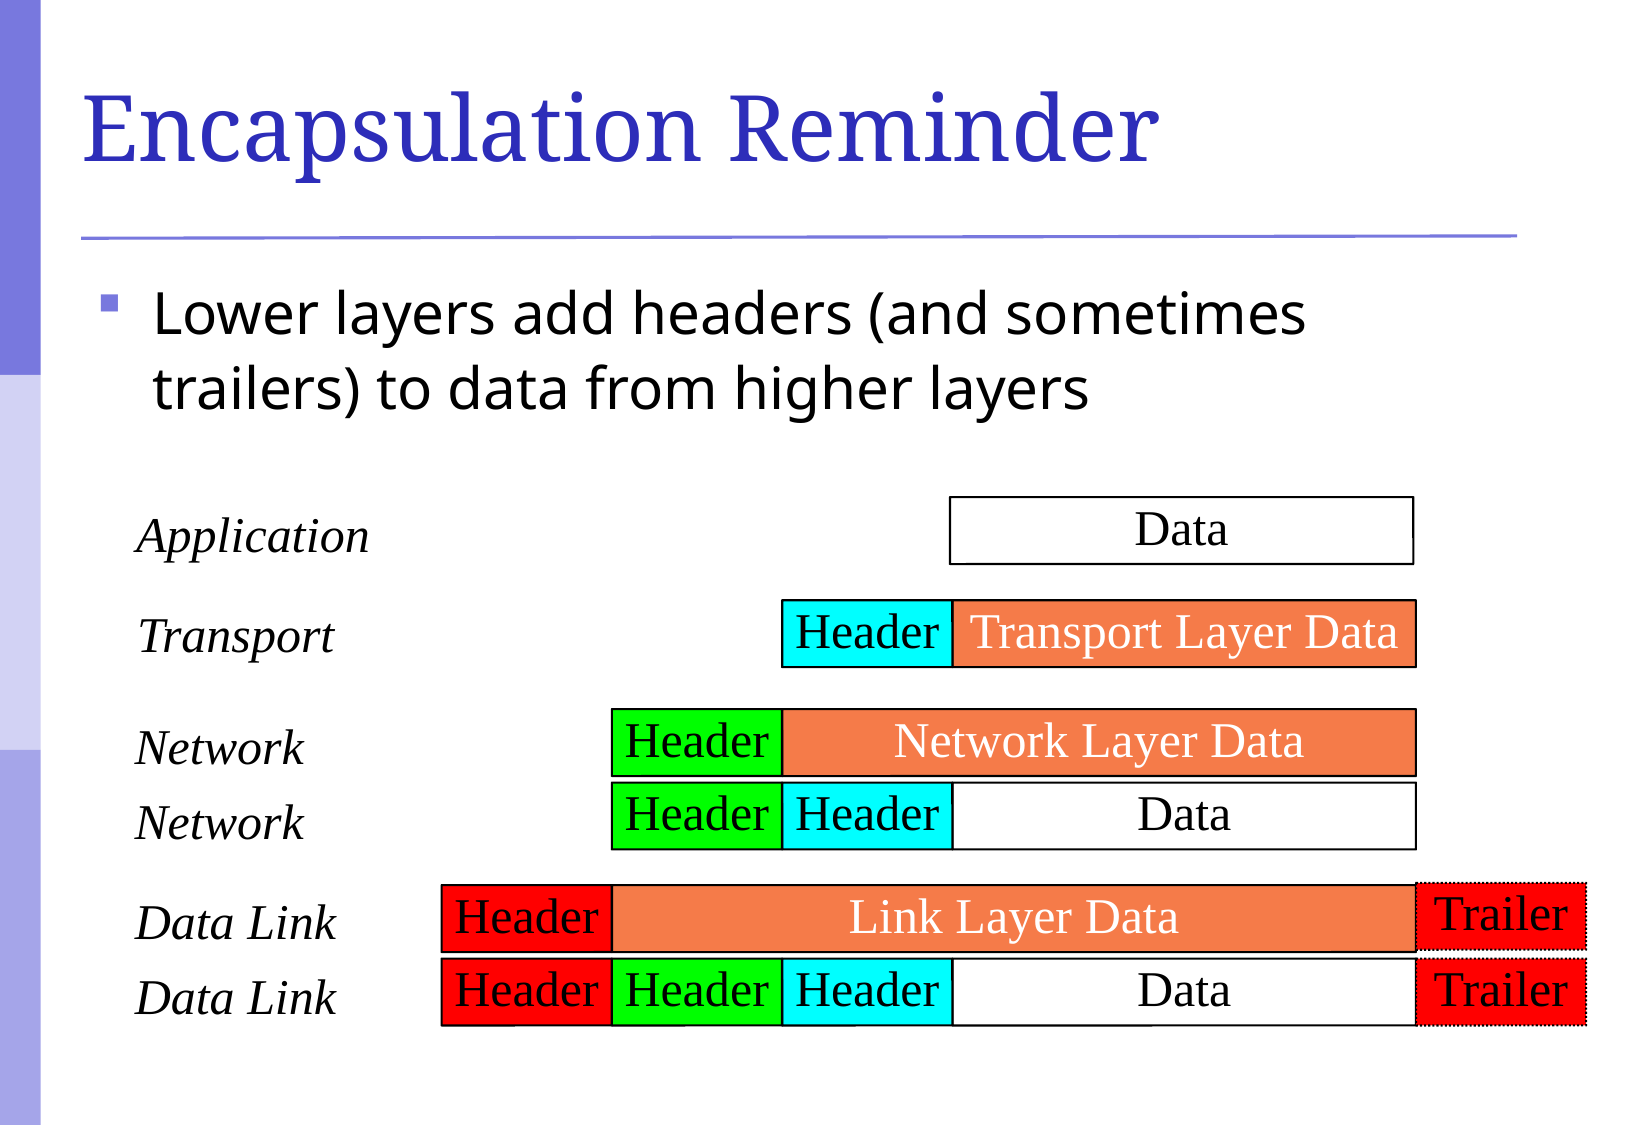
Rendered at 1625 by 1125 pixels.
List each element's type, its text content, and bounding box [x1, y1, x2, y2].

text_box Header [782, 592, 953, 668]
text_box Header [612, 950, 782, 1026]
text_box Network Layer Data [782, 701, 1416, 775]
text_box Application [121, 497, 385, 572]
text_box Header [611, 701, 782, 775]
text_box Header [611, 775, 782, 850]
text_box Trailer [1416, 874, 1587, 950]
text_box Header [441, 877, 612, 950]
text_box Data [953, 775, 1416, 850]
text_box Network [119, 784, 319, 858]
text_box Header [441, 950, 612, 1026]
text_box Data Link [120, 884, 352, 958]
text_box Network [119, 709, 319, 783]
text_box Link Layer Data [612, 877, 1416, 950]
text_box Trailer [1416, 950, 1587, 1026]
text_box Header [782, 950, 953, 1026]
text_box Transport Layer Data [953, 592, 1416, 668]
list Lower layers add headers (and sometimes trailers) to data from higher layers [80, 262, 1543, 1006]
text_box Data [950, 489, 1414, 564]
text_box Transport [122, 597, 350, 672]
text_box Data [953, 950, 1416, 1026]
text_box Header [782, 775, 953, 850]
text_box Data Link [120, 959, 352, 1033]
title Encapsulation Reminder [80, 40, 1543, 232]
